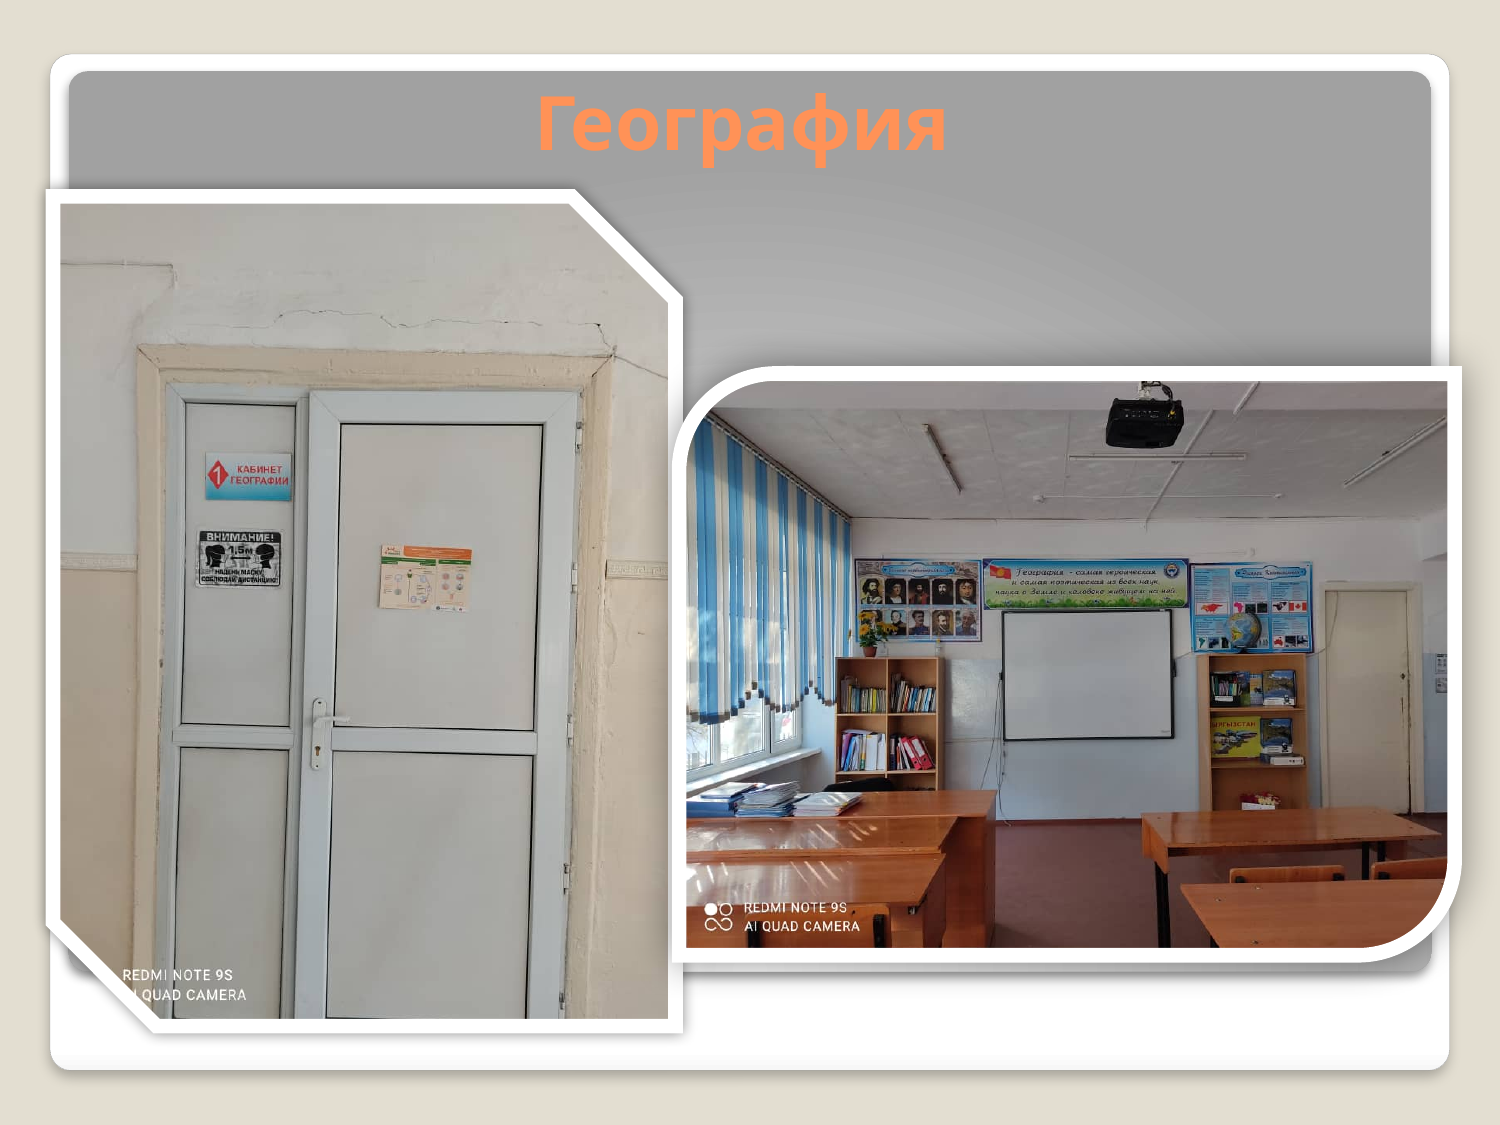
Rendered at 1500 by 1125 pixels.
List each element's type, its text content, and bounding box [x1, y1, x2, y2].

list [52, 196, 676, 1027]
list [678, 373, 1455, 956]
title География [76, 30, 1427, 174]
